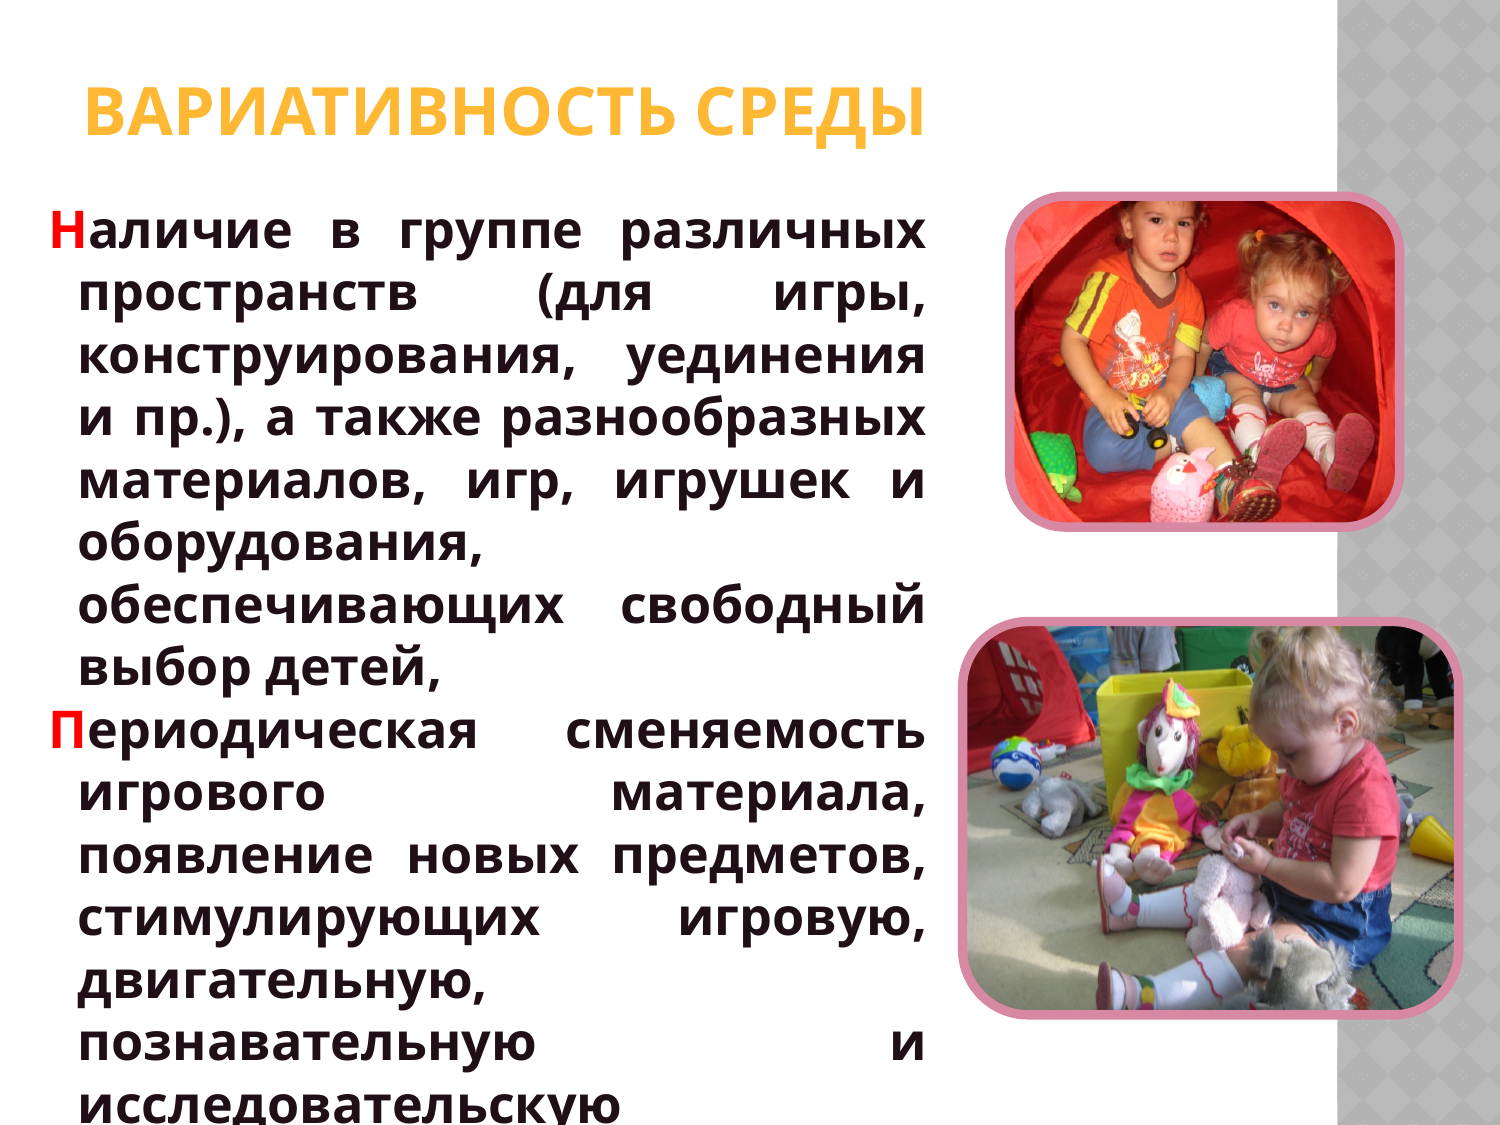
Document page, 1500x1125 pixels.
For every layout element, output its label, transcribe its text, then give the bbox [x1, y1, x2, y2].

title Вариативность среды [75, 37, 1164, 149]
list Наличие в группе различных пространств (для игры, конструирования, уединения и пр.), а также разнообразных материалов, игр, игрушек и оборудования, обеспечивающих свободный выбор детей, Периодическая сменяемость игрового материала, появление новых предметов, стимулирующих игровую, двигательную, познавательную и исследовательскую активность детей; [41, 196, 928, 1035]
picture [1009, 195, 1401, 528]
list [962, 621, 1460, 1016]
